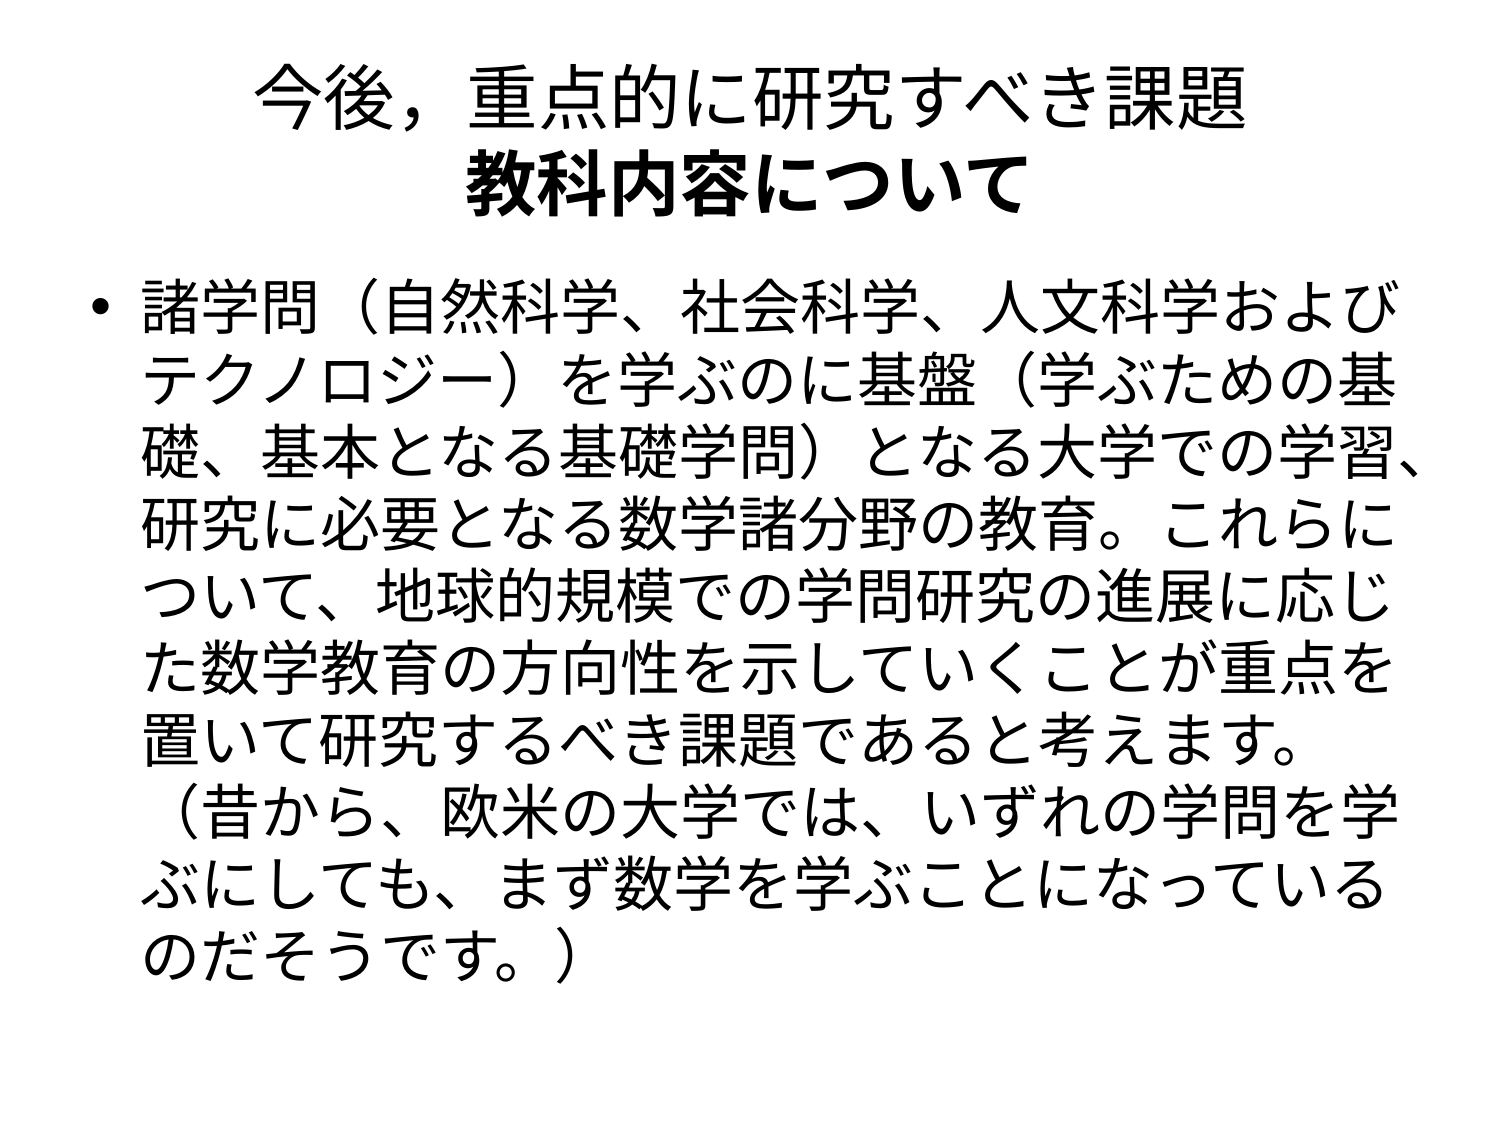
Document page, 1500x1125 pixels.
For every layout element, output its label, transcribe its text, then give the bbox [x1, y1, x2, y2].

list 諸学問（自然科学、社会科学、人文科学およびテクノロジー）を学ぶのに基盤（学ぶための基礎、基本となる基礎学問）となる大学での学習、研究に必要となる数学諸分野の教育。これらについて、地球的規模での学問研究の進展に応じた数学教育の方向性を示していくことが重点を置いて研究するべき課題であると考えます。（昔から、欧米の大学では、いずれの学問を学ぶにしても、まず数学を学ぶことになっているのだそうです。） [75, 262, 1425, 1005]
title 今後，重点的に研究すべき課題 教科内容について [75, 45, 1425, 233]
